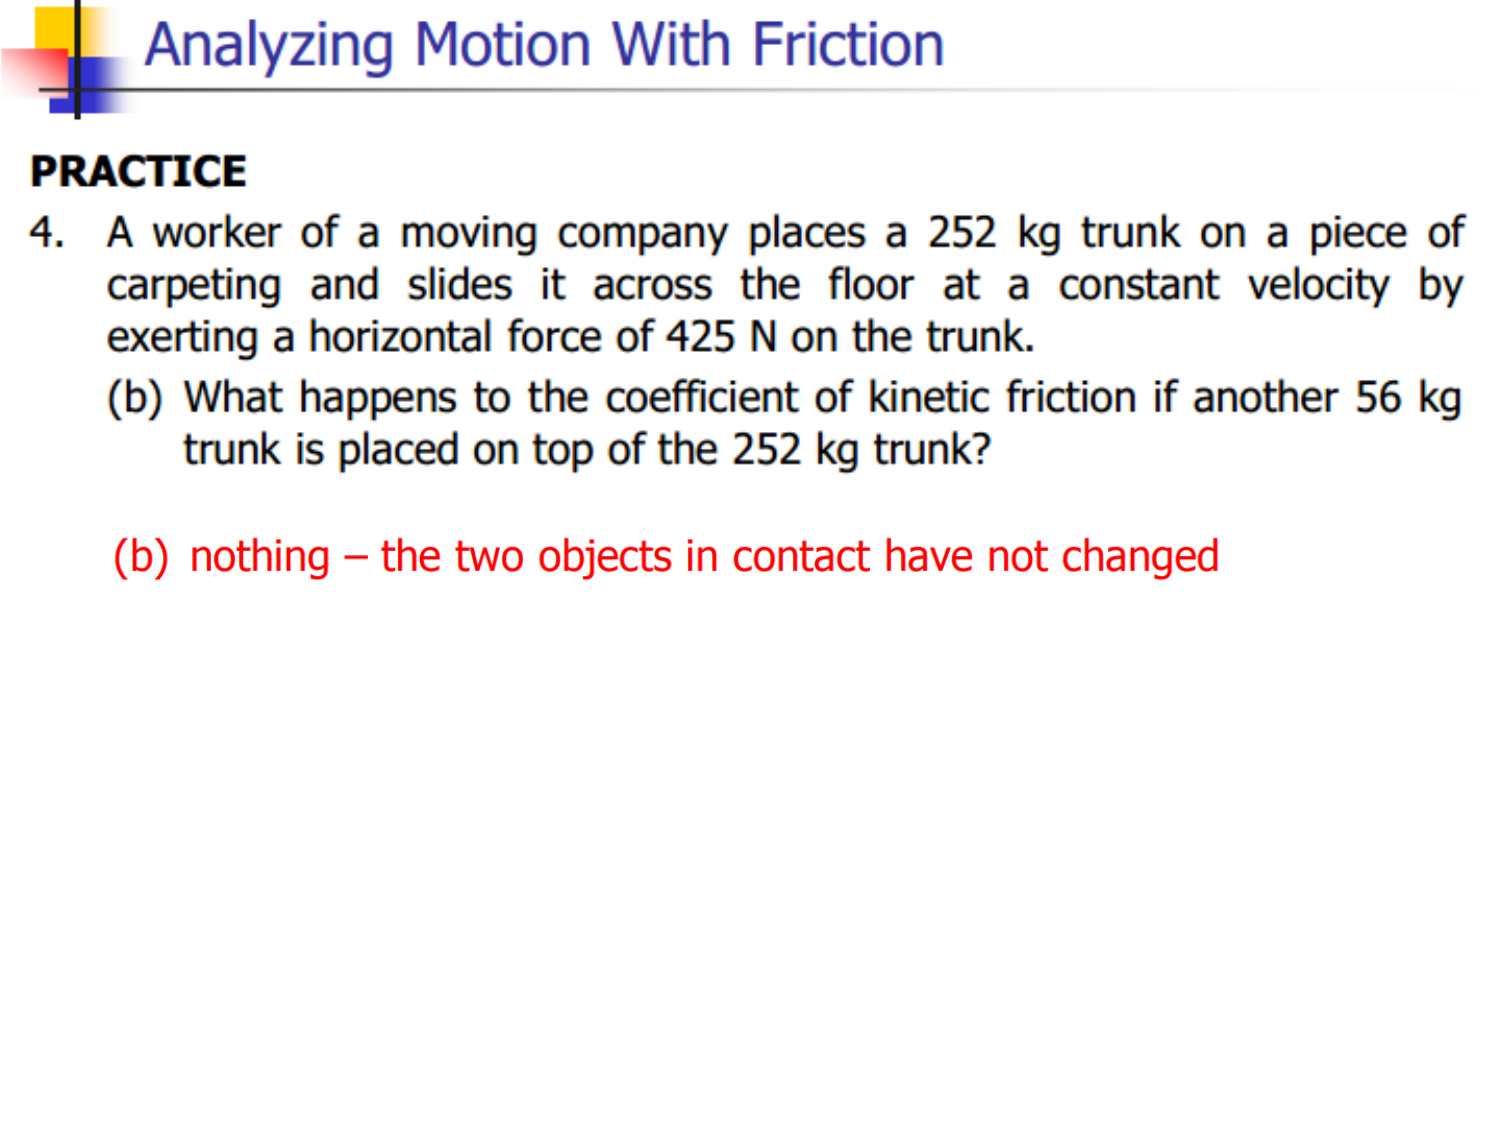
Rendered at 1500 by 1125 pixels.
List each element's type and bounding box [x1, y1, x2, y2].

picture [0, 509, 1500, 616]
picture [0, 0, 1500, 501]
